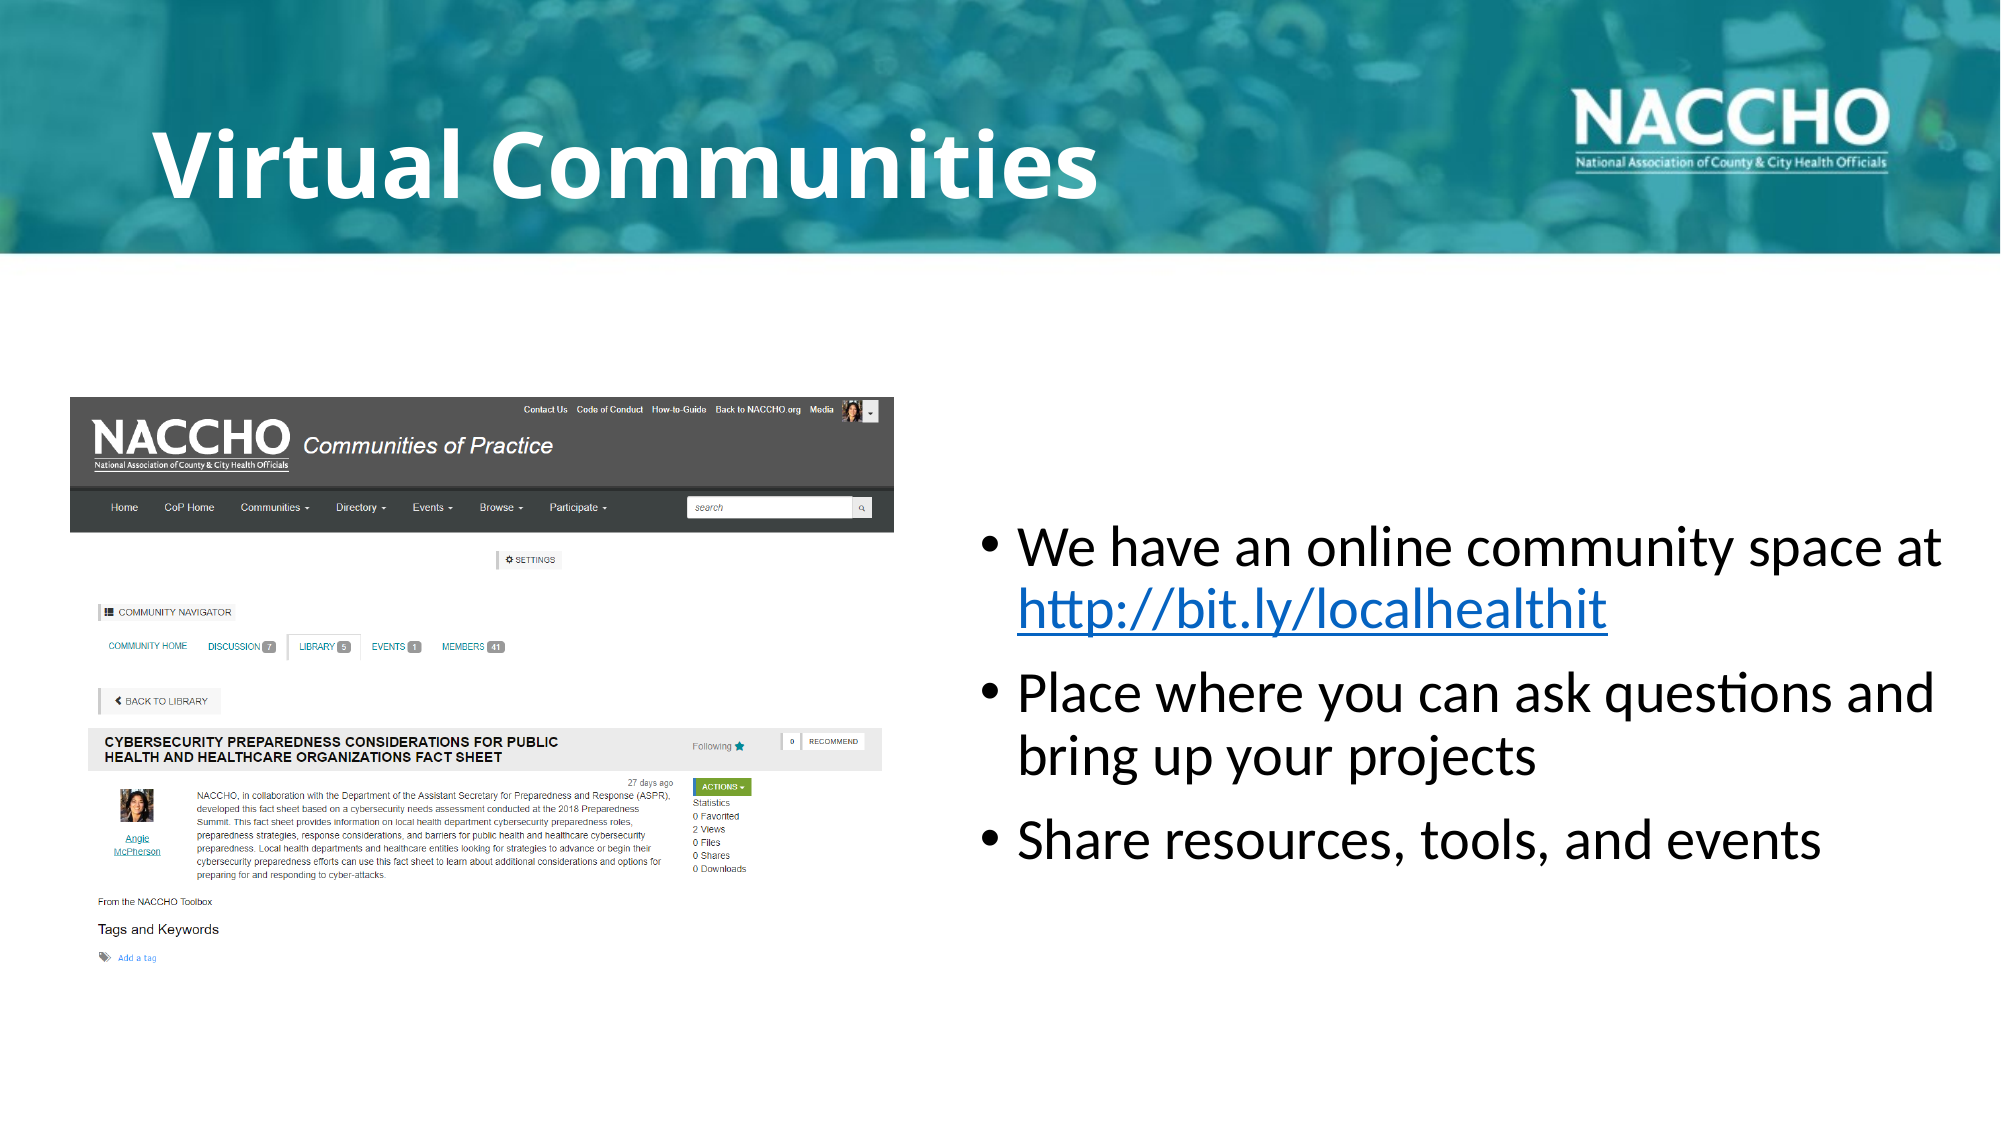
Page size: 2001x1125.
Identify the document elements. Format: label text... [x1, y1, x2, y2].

title Virtual Communities [137, 59, 1863, 278]
list [137, 299, 1863, 1014]
text_box We have an online community space at http://bit.ly/localhealthit Place where you can ask questions and bring up your projects Share resources, tools, and events [964, 334, 2000, 937]
picture [0, 0, 2001, 1125]
